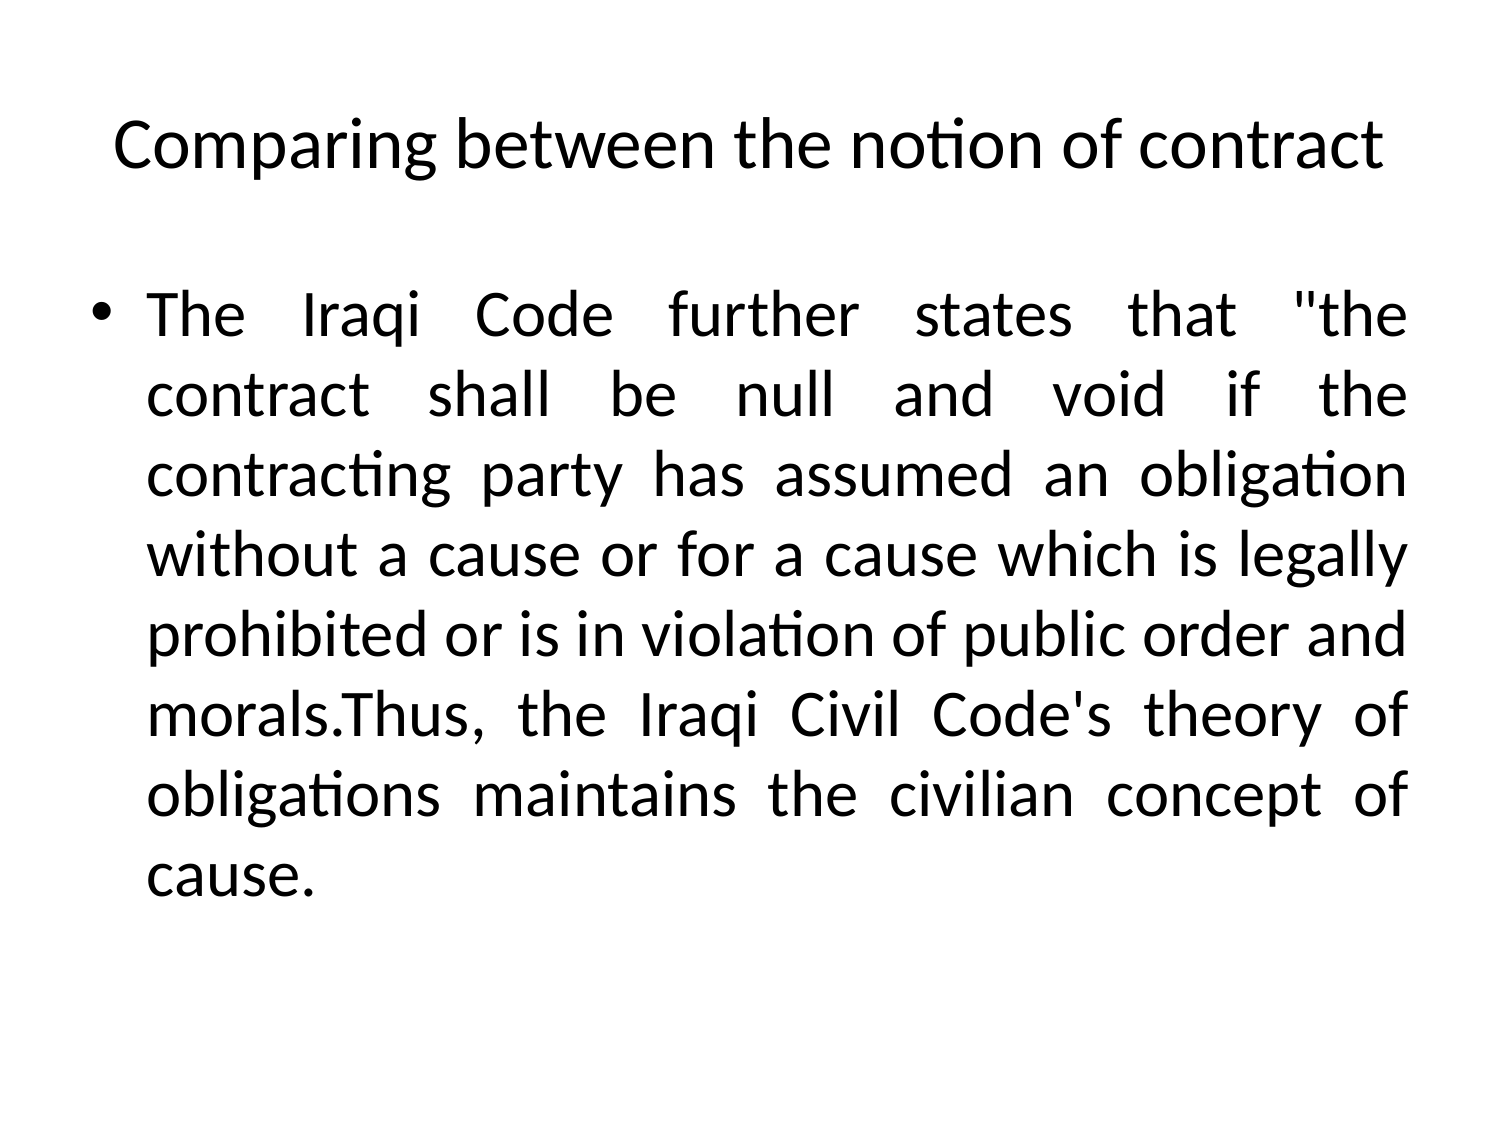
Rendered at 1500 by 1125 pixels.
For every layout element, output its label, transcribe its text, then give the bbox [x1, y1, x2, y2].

list The Iraqi Code further states that "the contract shall be null and void if the contracting party has assumed an obligation without a cause or for a cause which is legally prohibited or is in violation of public order and morals.Thus, the Iraqi Civil Code's theory of obligations maintains the civilian concept of cause. [75, 262, 1425, 1005]
title Comparing between the notion of contract [75, 45, 1425, 233]
